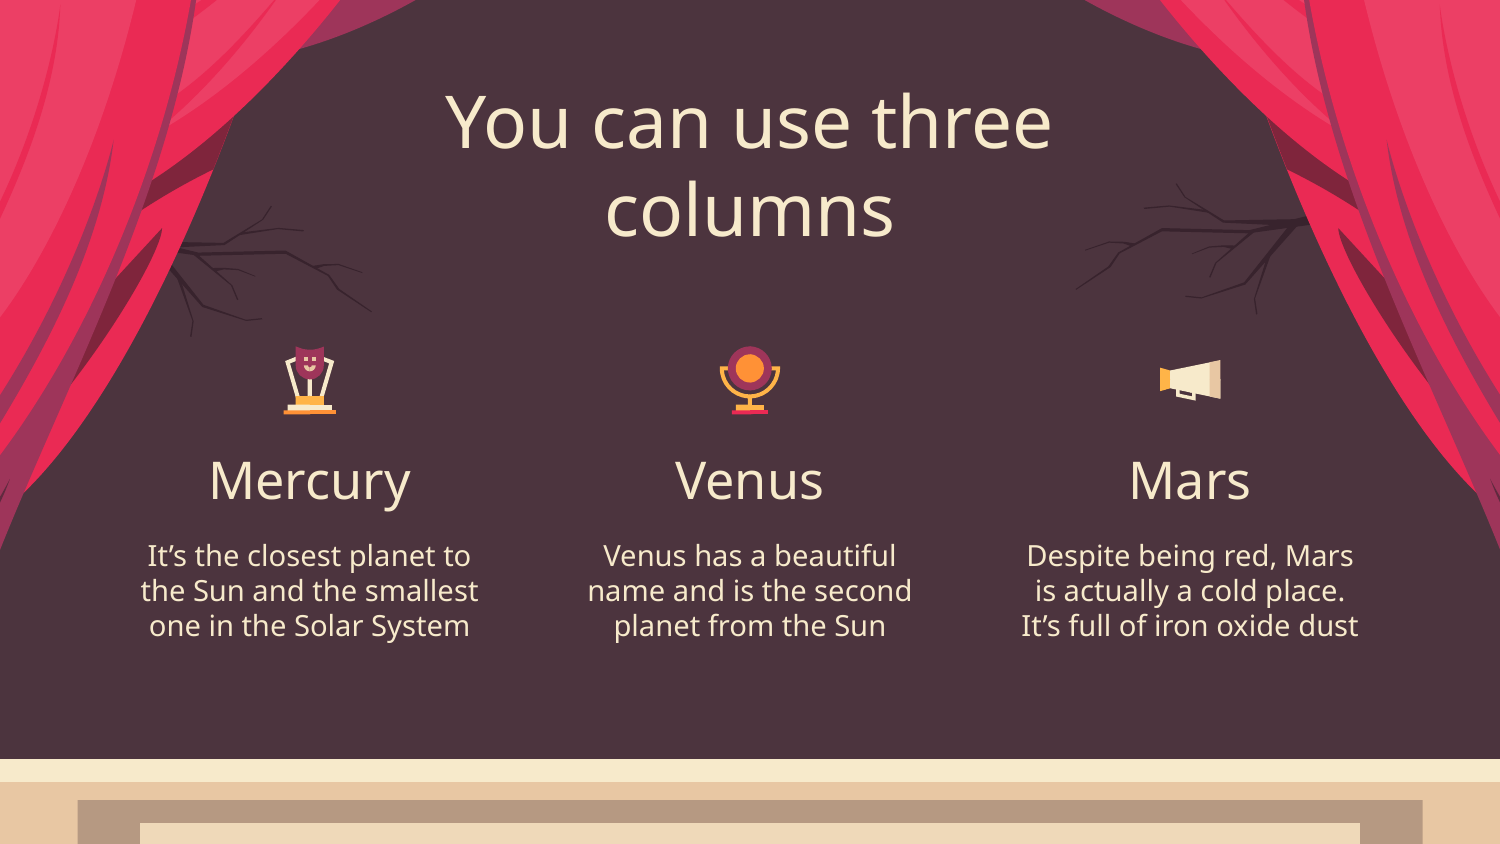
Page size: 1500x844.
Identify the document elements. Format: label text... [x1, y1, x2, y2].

title Mars [998, 435, 1382, 522]
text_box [283, 346, 337, 415]
title Venus [558, 435, 942, 522]
subtitle It’s the closest planet to the Sun and the smallest one in the Solar System [118, 531, 502, 649]
subtitle Venus has a beautiful name and is the second planet from the Sun [558, 531, 942, 649]
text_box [1159, 359, 1221, 401]
title Mercury [118, 435, 502, 522]
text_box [719, 346, 781, 415]
title You can use three columns [298, 90, 1202, 236]
subtitle Despite being red, Mars is actually a cold place. It’s full of iron oxide dust [998, 531, 1382, 649]
